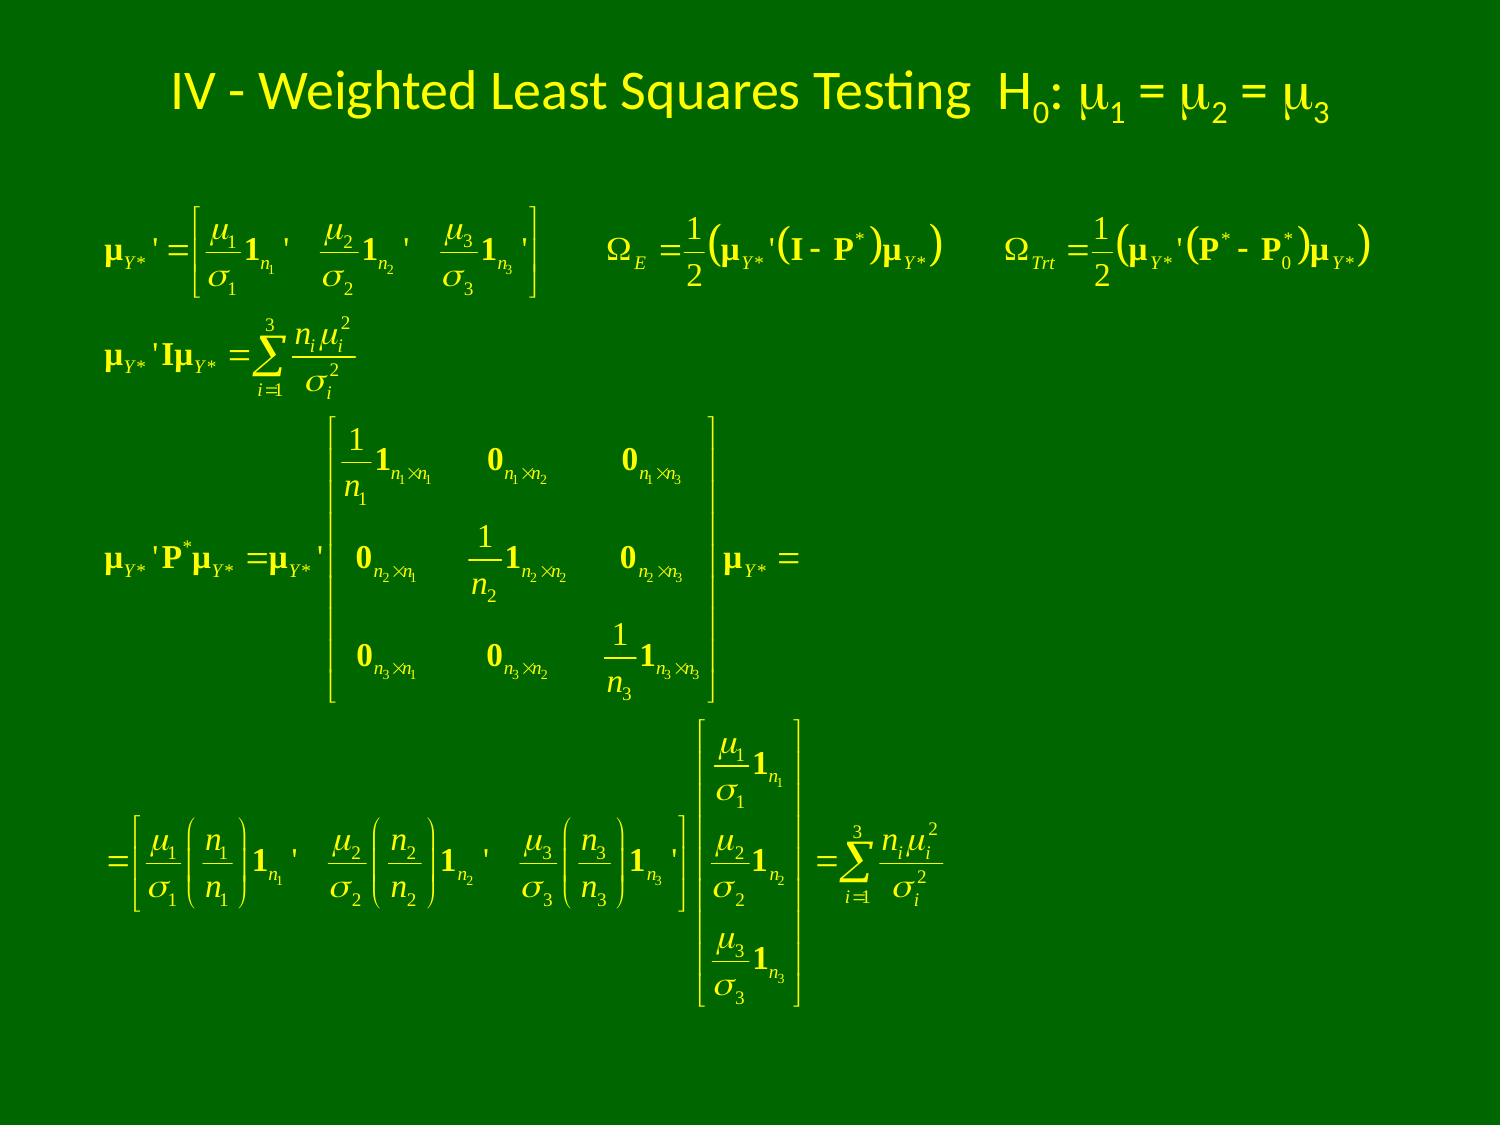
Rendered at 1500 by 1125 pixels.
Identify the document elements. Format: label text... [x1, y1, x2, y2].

title IV - Weighted Least Squares Testing H0: m1 = m2 = m3 [75, 45, 1425, 138]
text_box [99, 199, 1376, 1057]
